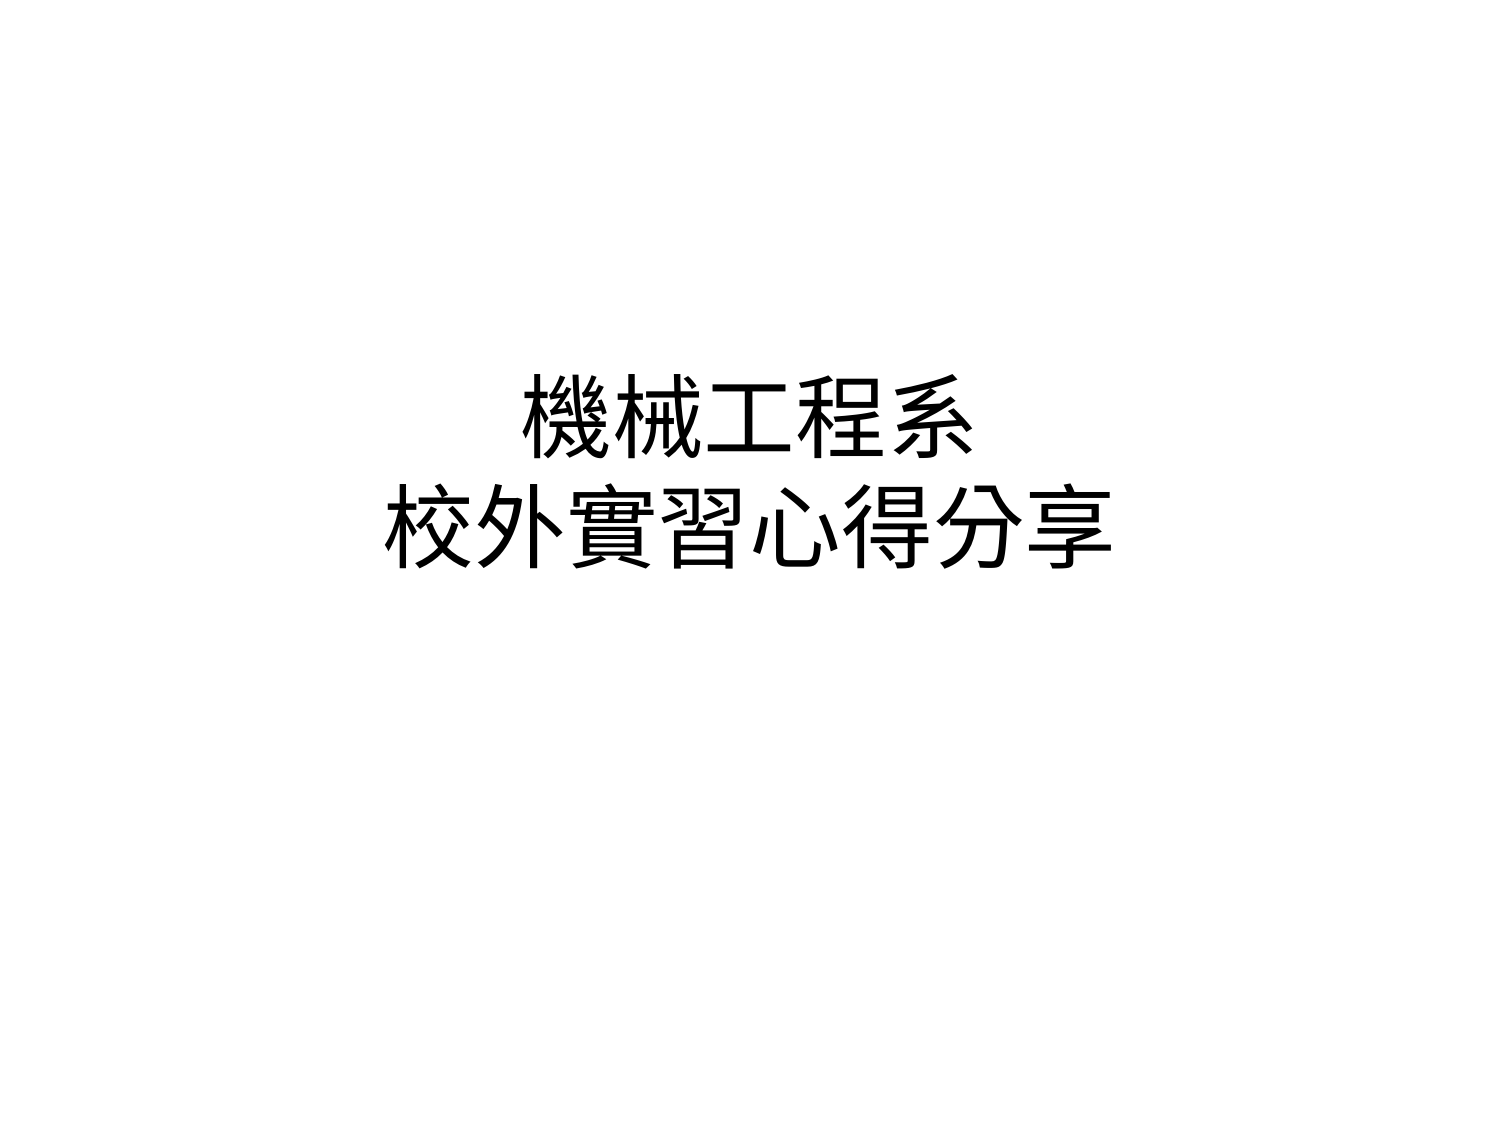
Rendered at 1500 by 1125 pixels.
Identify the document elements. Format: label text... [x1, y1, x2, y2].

title 機械工程系 校外實習心得分享 [112, 349, 1388, 591]
